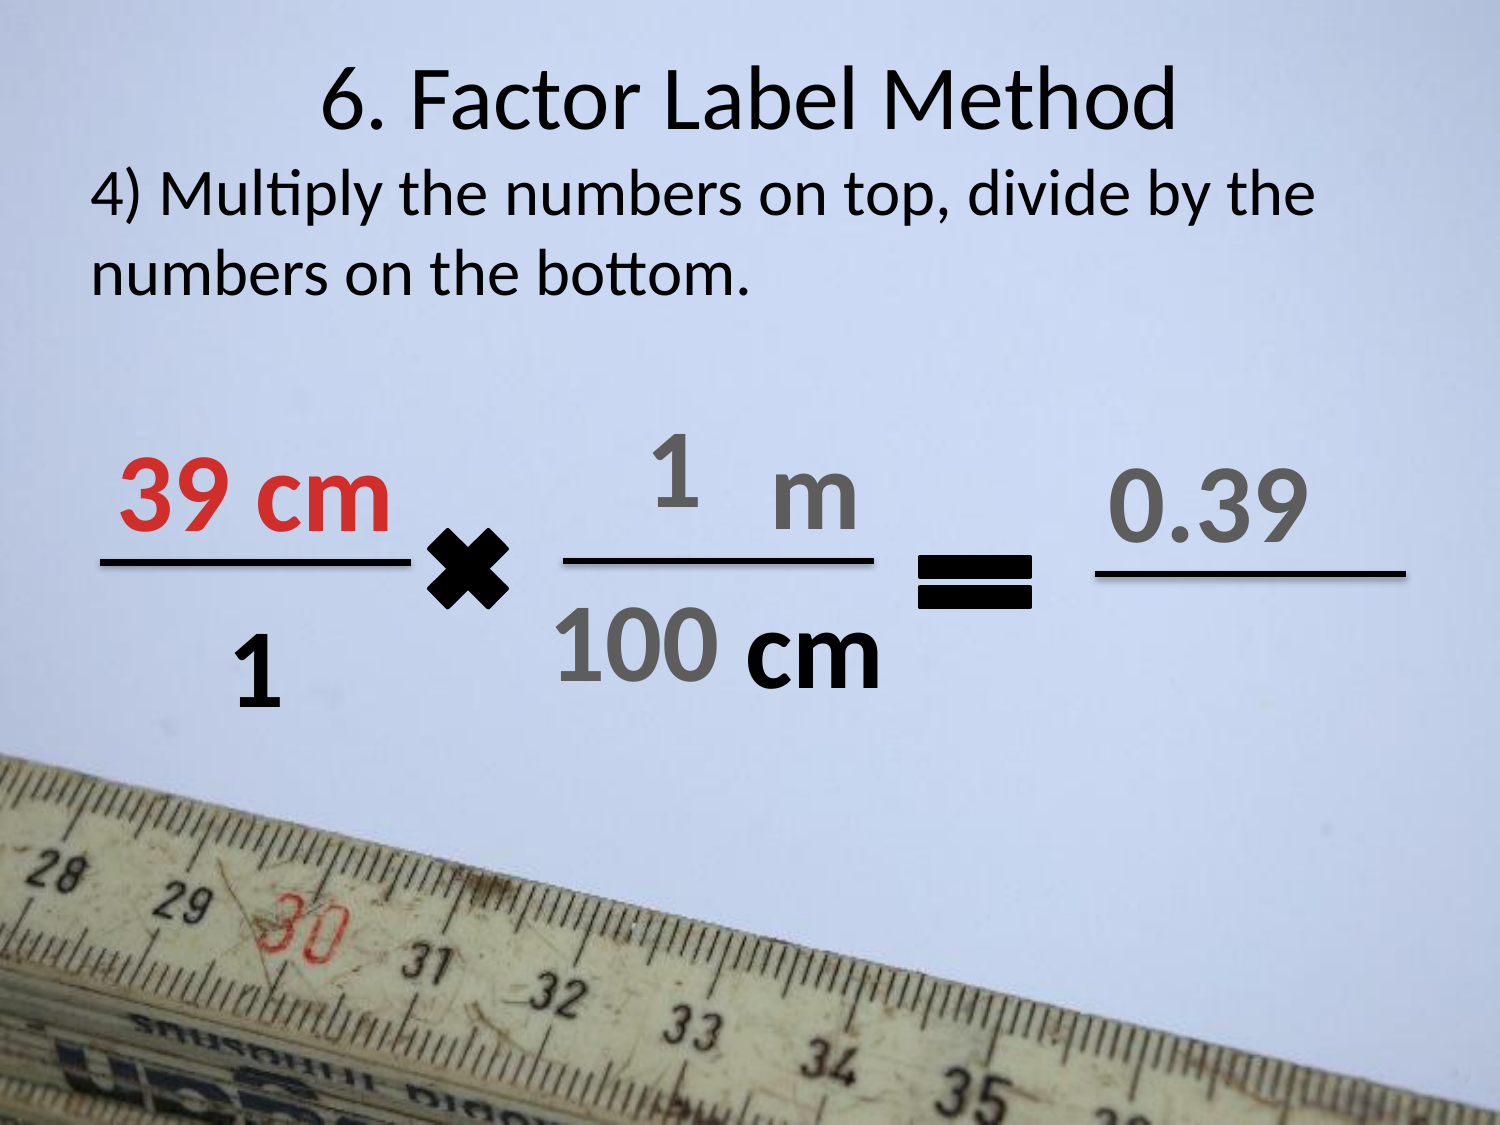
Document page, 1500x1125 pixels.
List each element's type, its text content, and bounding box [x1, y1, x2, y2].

text_box m [754, 409, 876, 559]
text_box [918, 585, 1032, 609]
title 6. Factor Label Method [75, 0, 1425, 141]
text_box [426, 527, 509, 610]
text_box 100 [533, 560, 735, 711]
text_box 1 [630, 387, 718, 538]
text_box cm [730, 568, 900, 719]
picture [0, 0, 1500, 1125]
text_box 39 cm [101, 410, 410, 558]
text_box [918, 555, 1032, 579]
text_box 0.39 [1093, 422, 1326, 573]
list 4) Multiply the numbers on top, divide by the numbers on the bottom. [75, 141, 1425, 884]
text_box 1 [211, 587, 300, 738]
